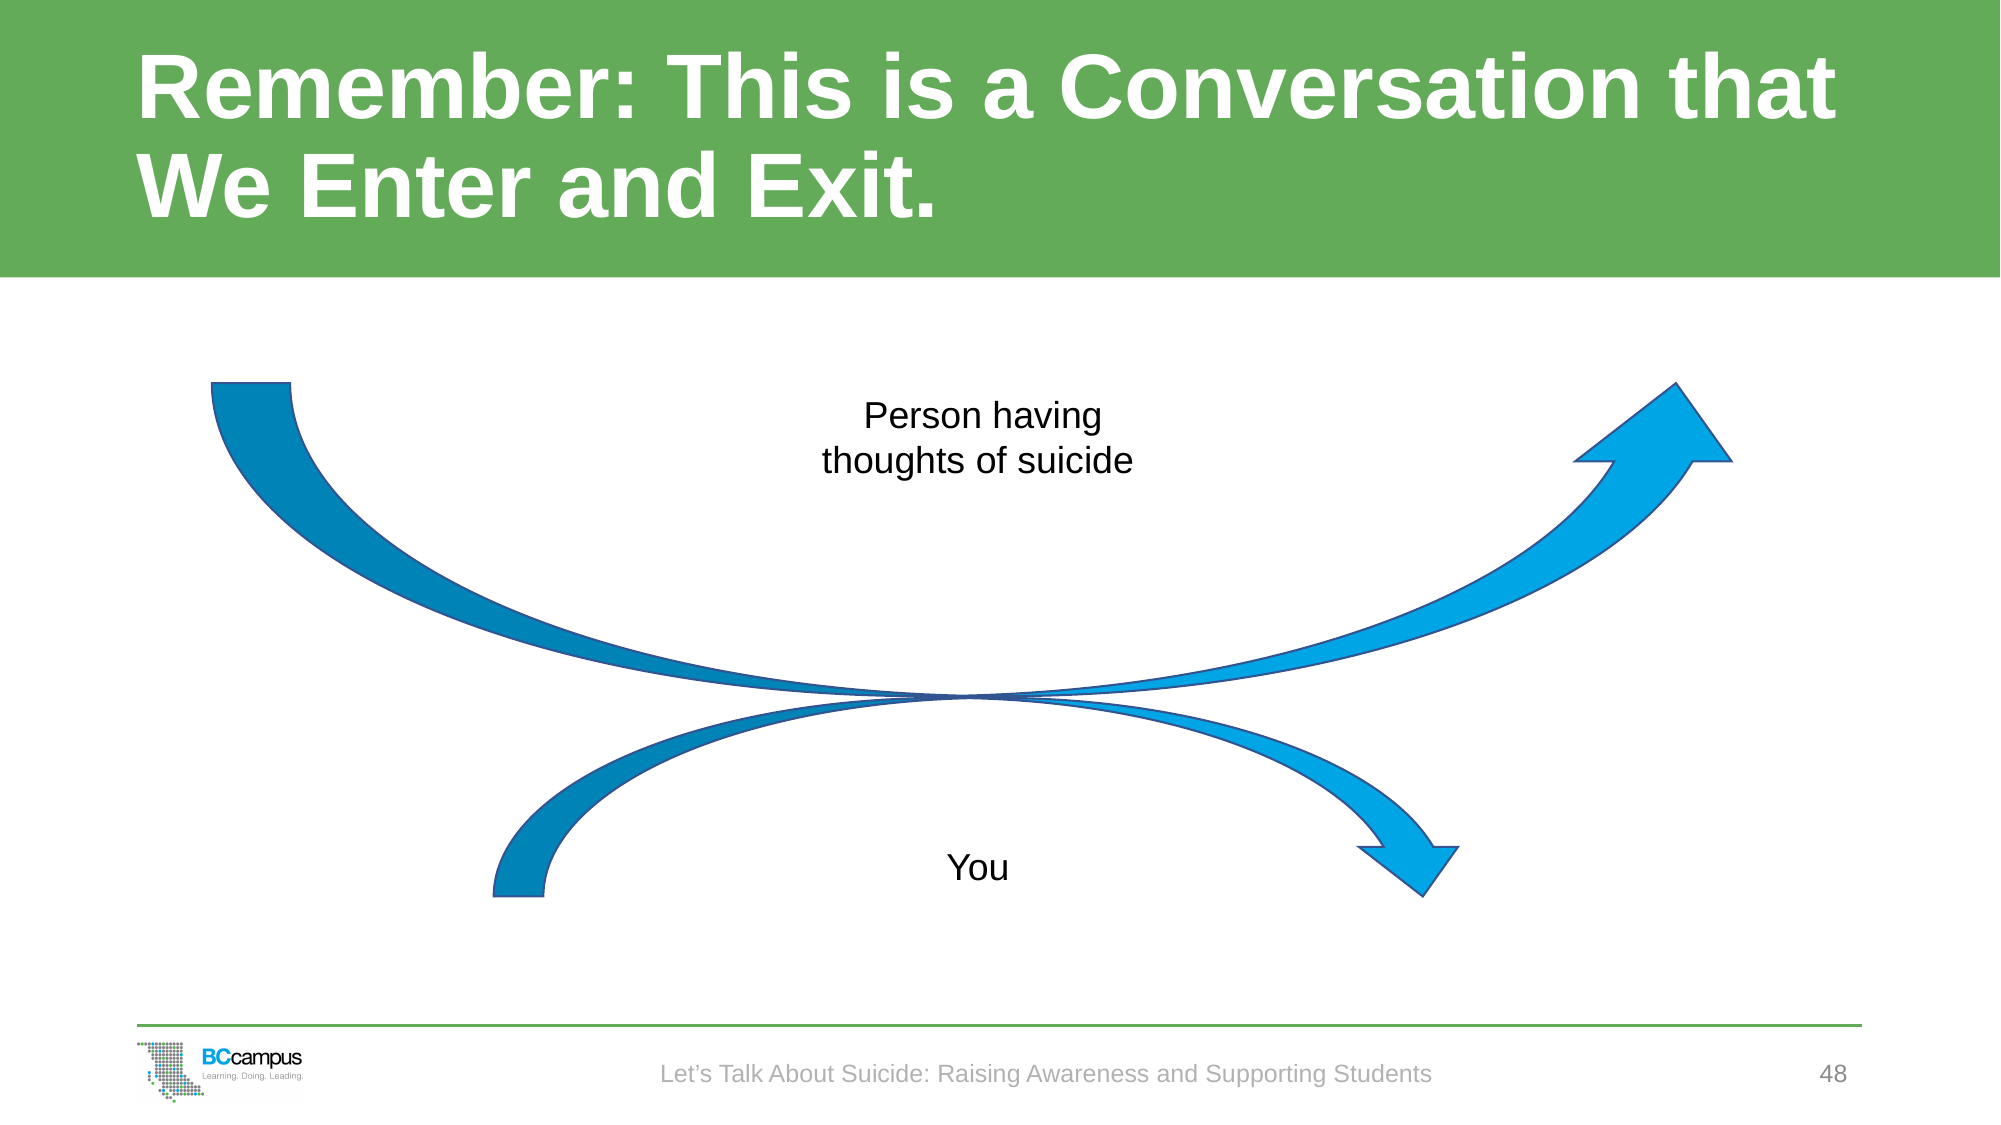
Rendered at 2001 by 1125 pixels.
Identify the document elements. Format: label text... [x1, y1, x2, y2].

footer Let’s Talk About Suicide: Raising Awareness and Supporting Students [554, 1042, 1540, 1103]
text_box [492, 696, 1461, 898]
text_box [210, 381, 1734, 697]
title Remember: This is a Conversation that We Enter and Exit. [0, 0, 2000, 278]
text_box Person having thoughts of suicide [802, 383, 1164, 489]
slide_number 48 [1540, 1042, 1863, 1103]
text_box You [913, 835, 1054, 896]
picture [137, 1042, 303, 1103]
